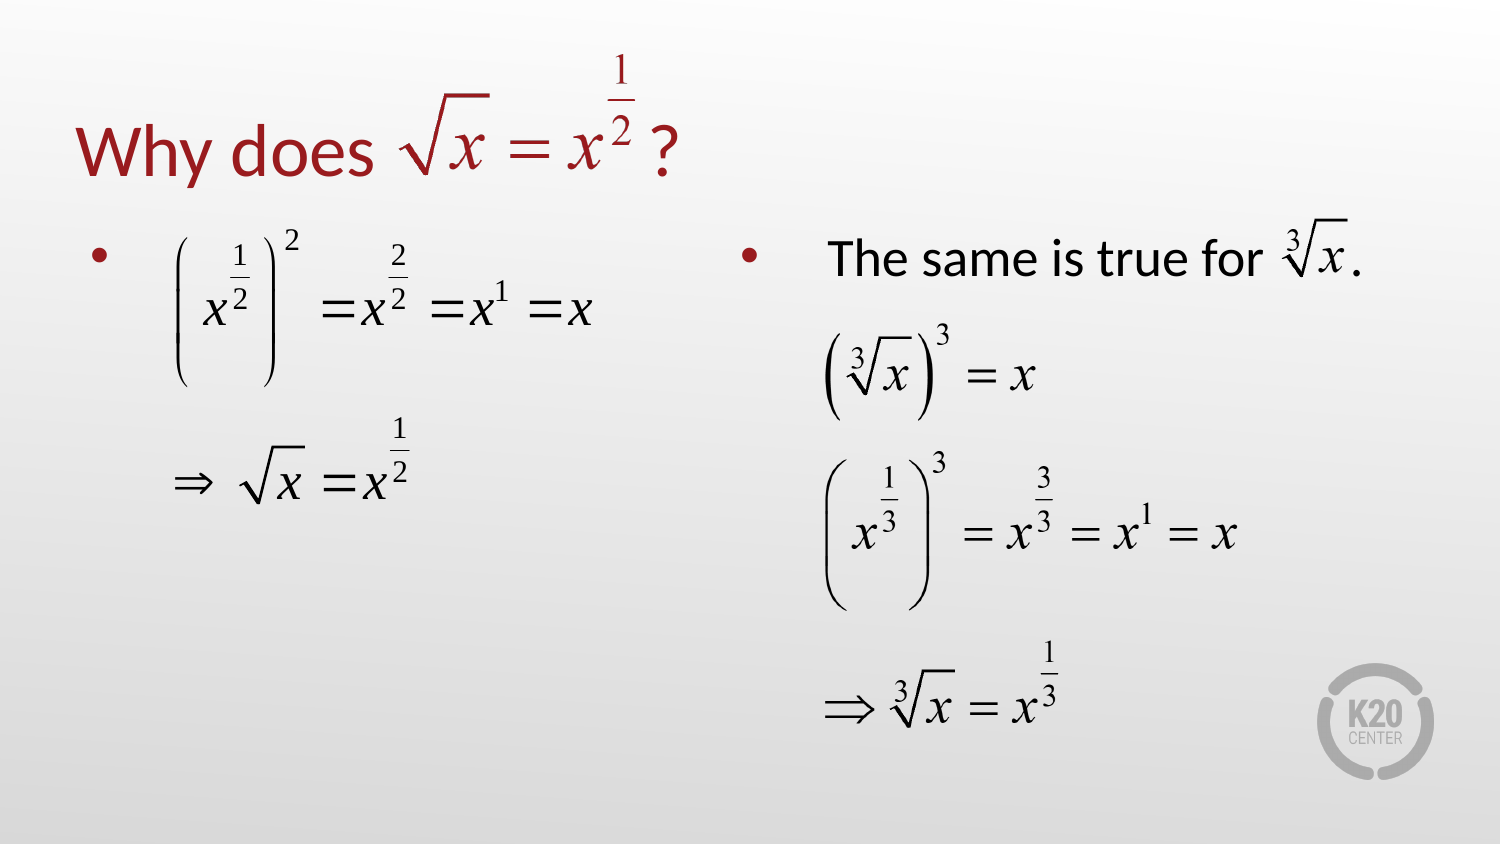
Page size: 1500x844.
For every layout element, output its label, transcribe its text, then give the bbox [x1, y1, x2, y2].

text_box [170, 220, 597, 511]
picture [820, 314, 1361, 733]
picture [383, 44, 648, 191]
text_box The same is true for . [725, 214, 1425, 779]
picture [1300, 646, 1451, 797]
text_box Why does ? [652, 50, 1425, 191]
text_box Why does ? [74, 50, 378, 191]
list [75, 214, 725, 779]
picture [1269, 213, 1350, 292]
